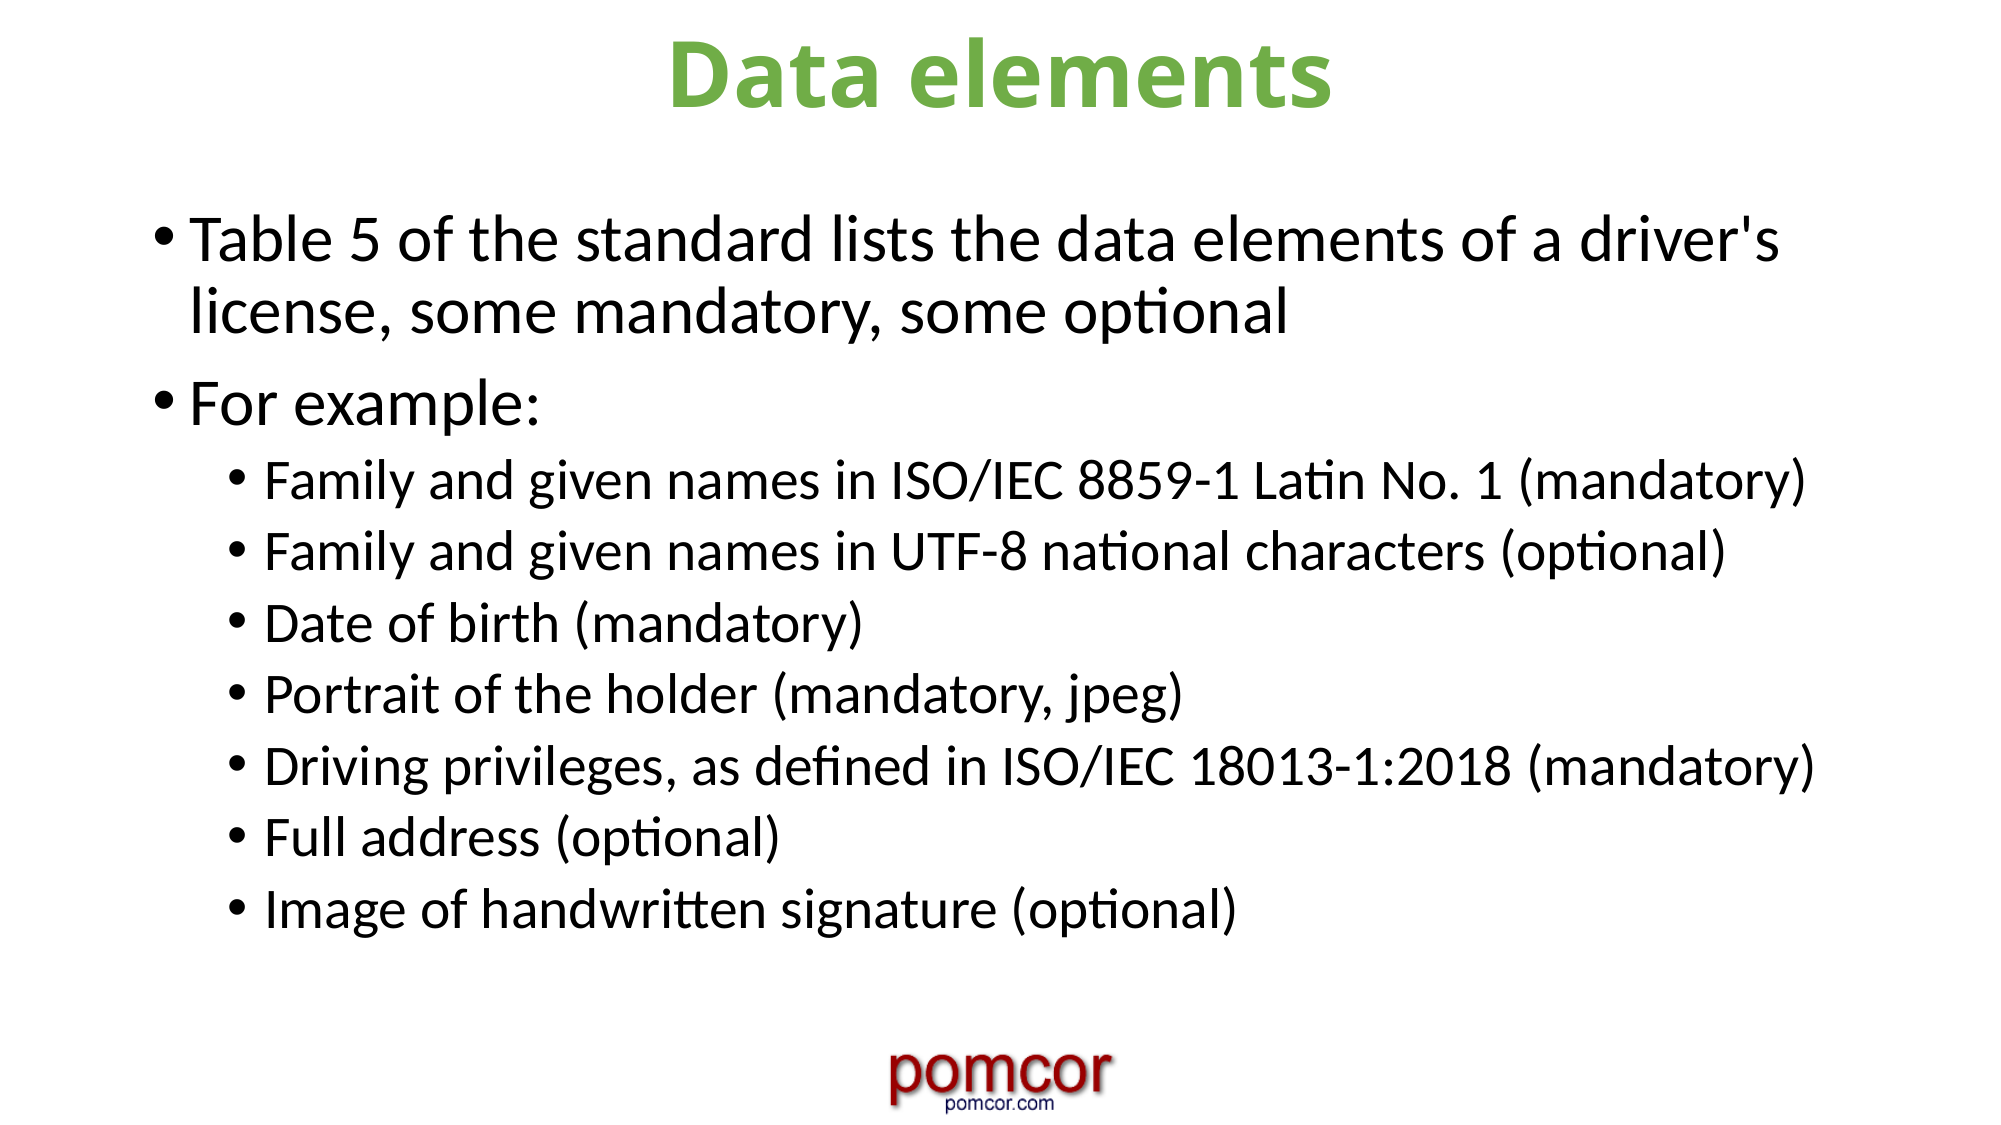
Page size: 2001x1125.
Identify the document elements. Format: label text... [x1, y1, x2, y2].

title Data elements [137, 0, 1863, 155]
picture [865, 1049, 1135, 1118]
list Table 5 of the standard lists the data elements of a driver's license, some mandatory, some optional For example: Family and given names in ISO/IEC 8859-1 Latin No. 1 (mandatory) Family and given names in UTF-8 national characters (optional) Date of birth (mandatory) Portrait of the holder (mandatory, jpeg) Driving privileges, as defined in ISO/IEC 18013-1:2018 (mandatory) Full address (optional) Image of handwritten signature (optional) [137, 196, 1863, 1044]
